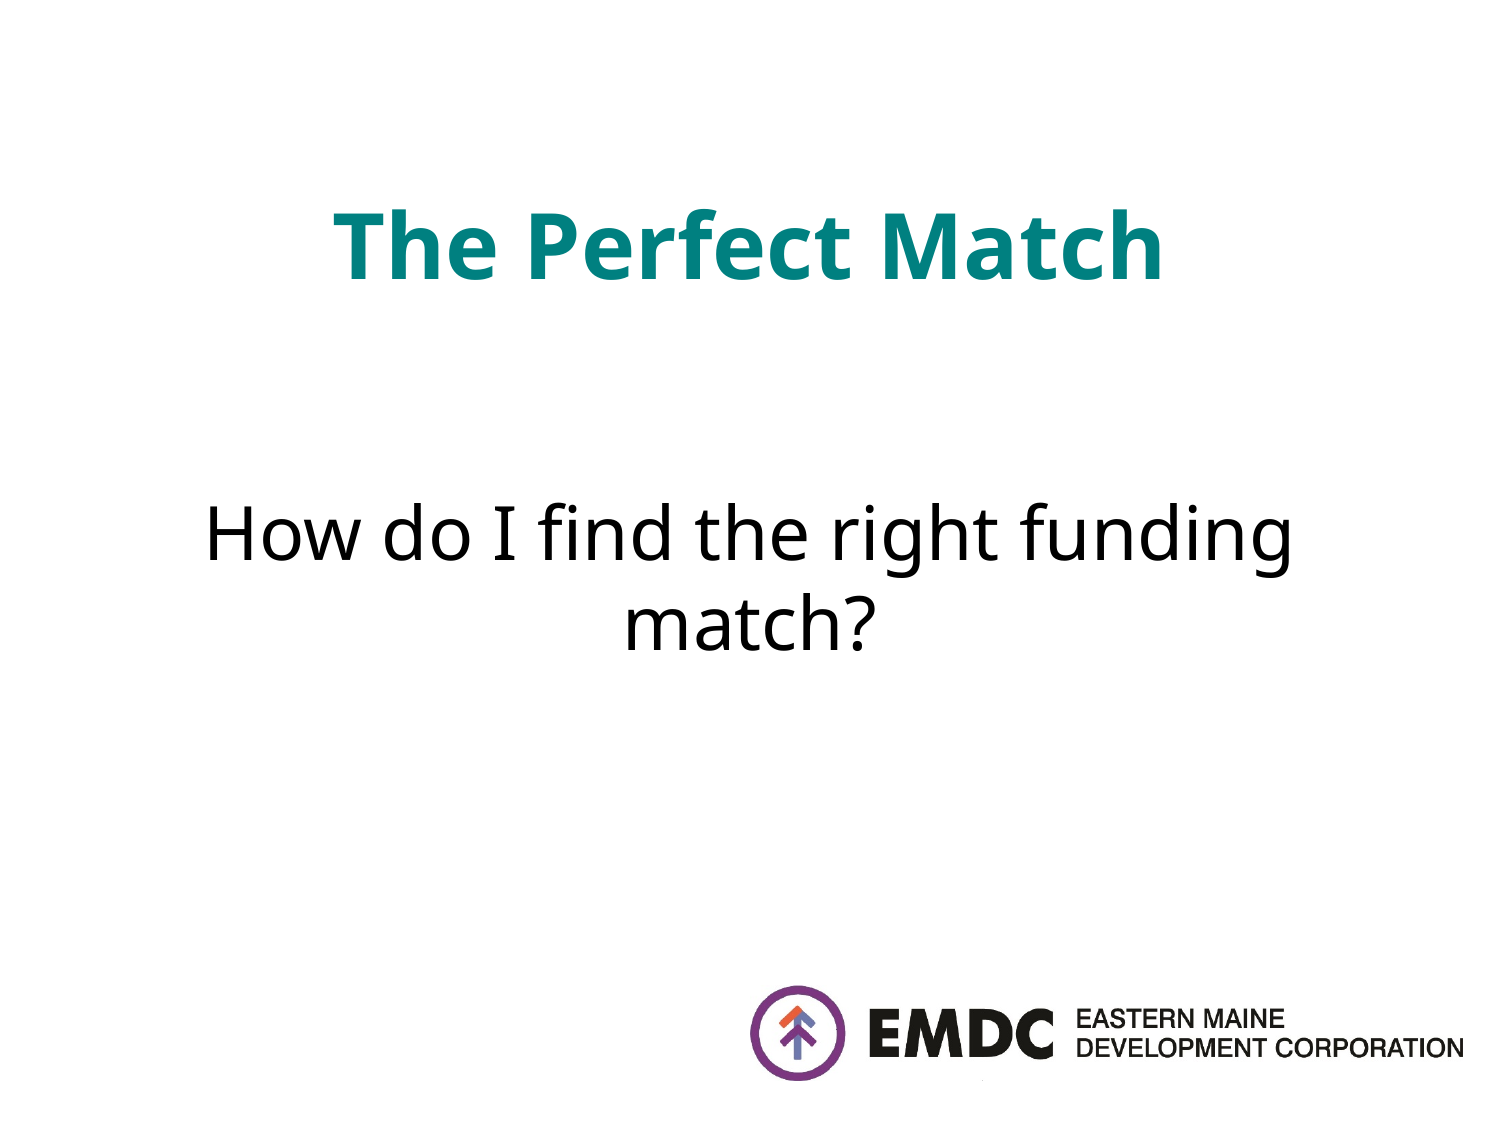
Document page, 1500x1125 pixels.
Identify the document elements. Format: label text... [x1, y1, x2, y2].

text_box How do I find the right funding match? [187, 388, 1313, 674]
text_box The Perfect Match [112, 180, 1388, 299]
picture [749, 984, 1463, 1081]
